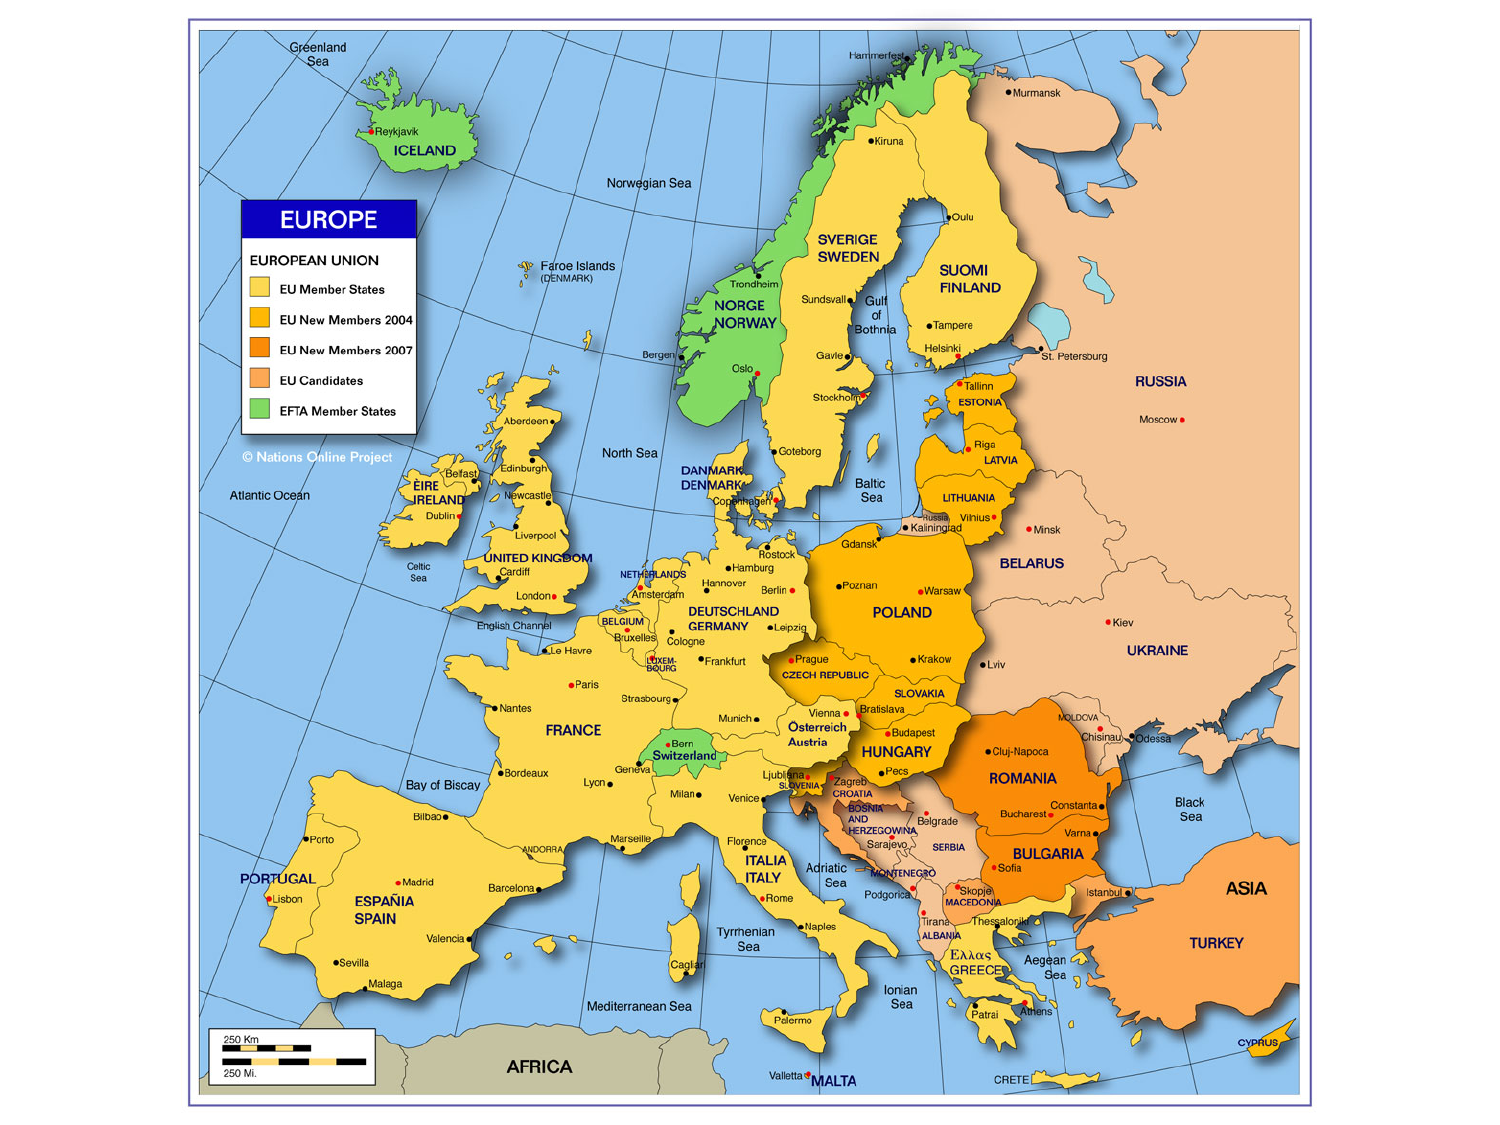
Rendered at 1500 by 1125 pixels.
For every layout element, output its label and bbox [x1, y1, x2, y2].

picture [181, 9, 1320, 1113]
